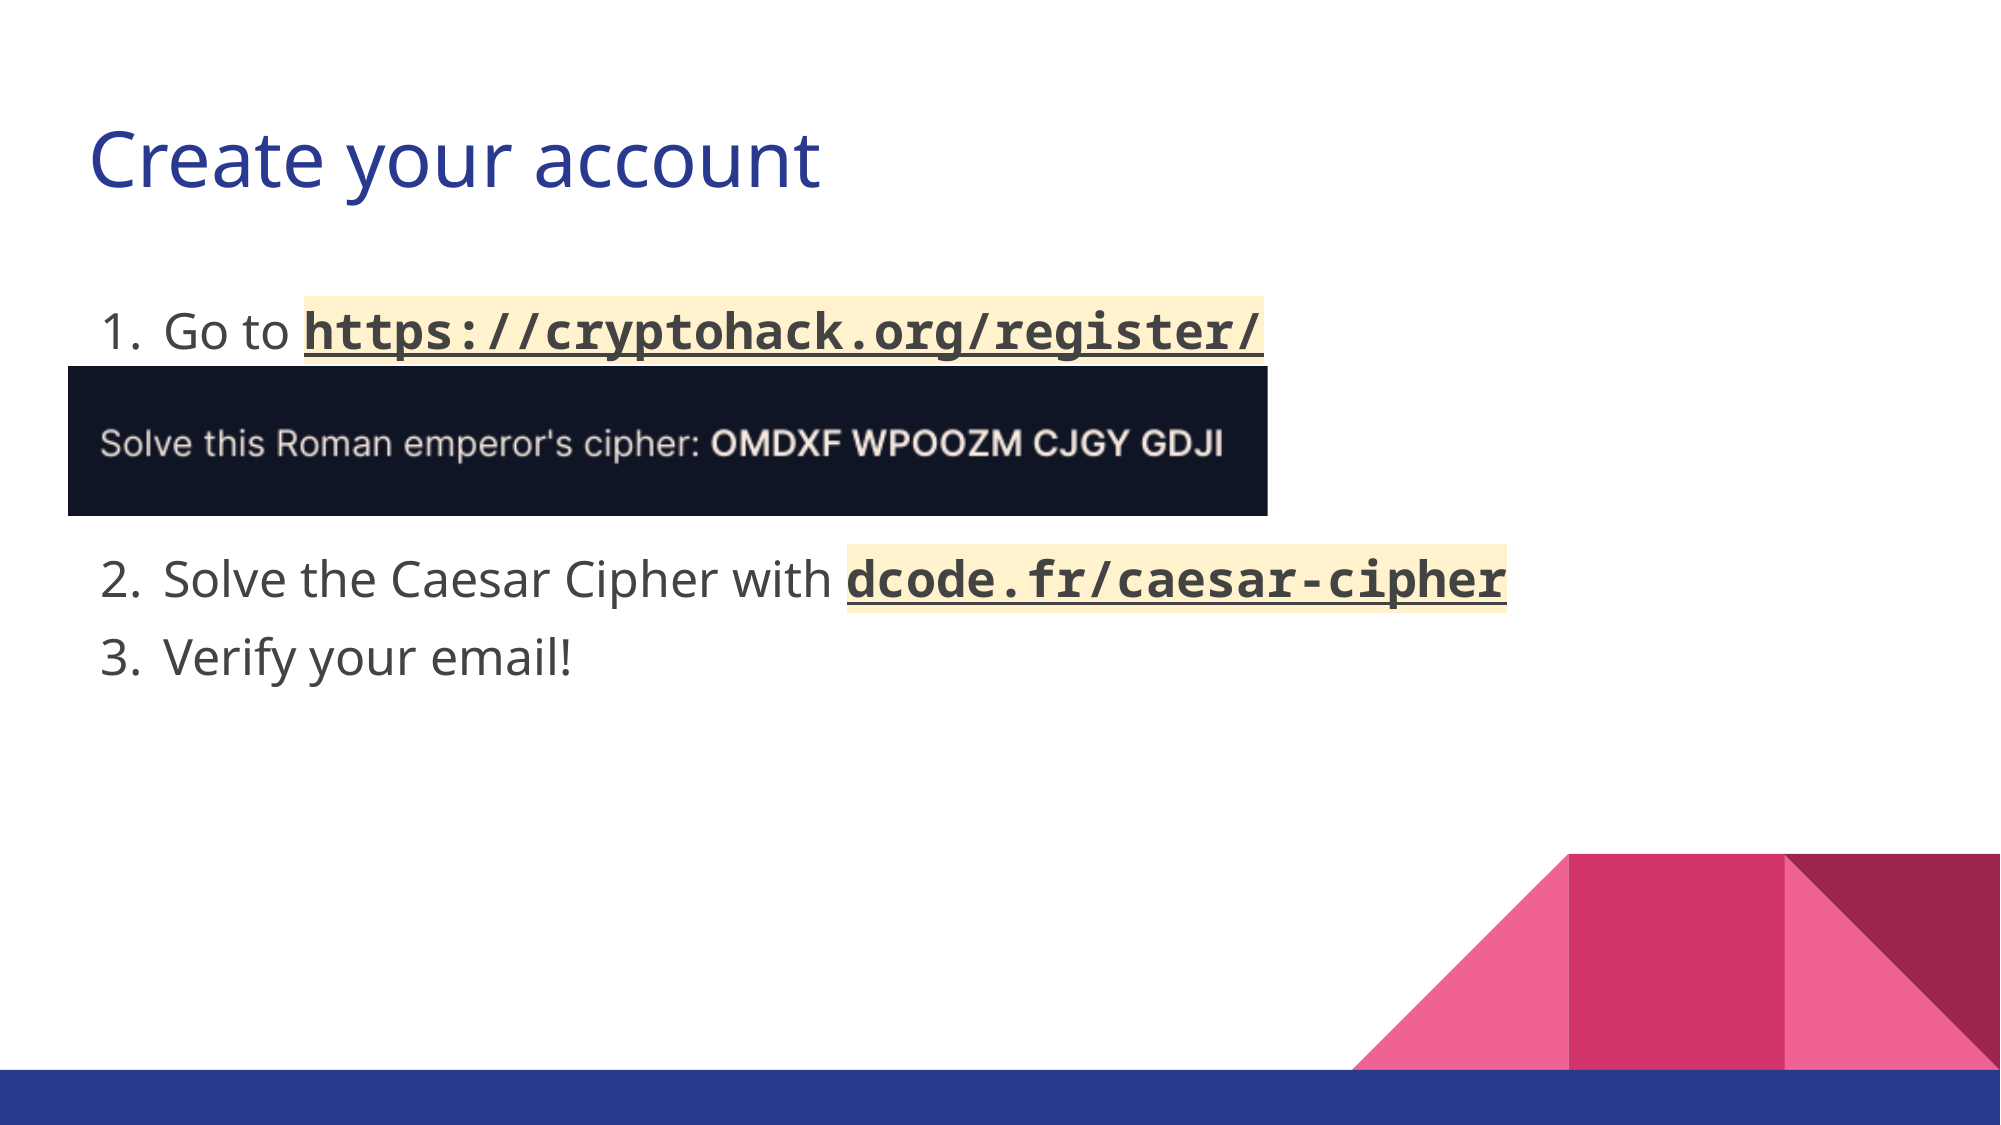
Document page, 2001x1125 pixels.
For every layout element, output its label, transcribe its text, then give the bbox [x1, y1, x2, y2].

list Go to https://cryptohack.org/register/ Solve the Caesar Cipher with dcode.fr/caesar-cipher Verify your email! [68, 268, 1932, 1000]
title Create your account [68, 89, 1932, 223]
picture [67, 366, 1268, 516]
